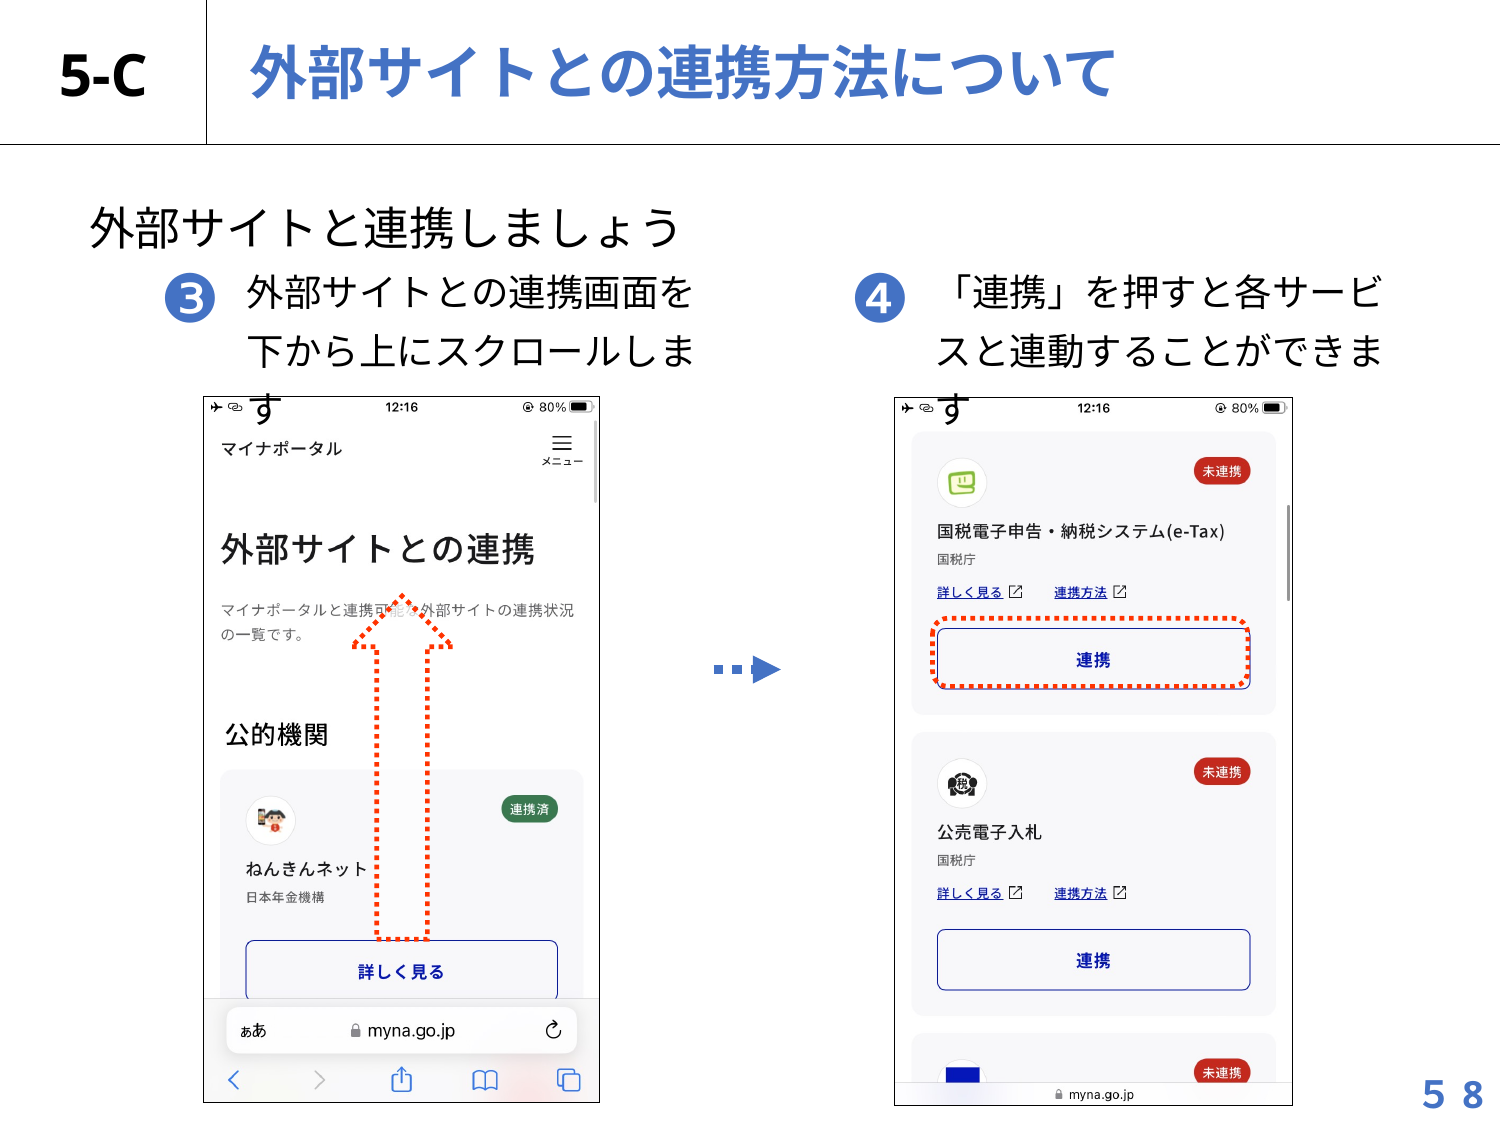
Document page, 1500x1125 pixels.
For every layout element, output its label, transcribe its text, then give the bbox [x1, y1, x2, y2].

picture [203, 396, 600, 1103]
picture [894, 397, 1293, 1106]
text_box 外部サイトと連携しましょう [74, 175, 1459, 249]
text_box ❸ [145, 249, 223, 343]
text_box 5-C [0, 0, 207, 147]
text_box 外部サイトとの連携画面を 下から上にスクロールします [231, 249, 731, 439]
text_box 「連携」を押すと各サービスと連動することができます [919, 249, 1420, 439]
text_box 外部サイトとの連携方法について [230, 24, 1459, 119]
text_box ５8 [1399, 1063, 1500, 1123]
text_box ❹ [835, 249, 919, 343]
